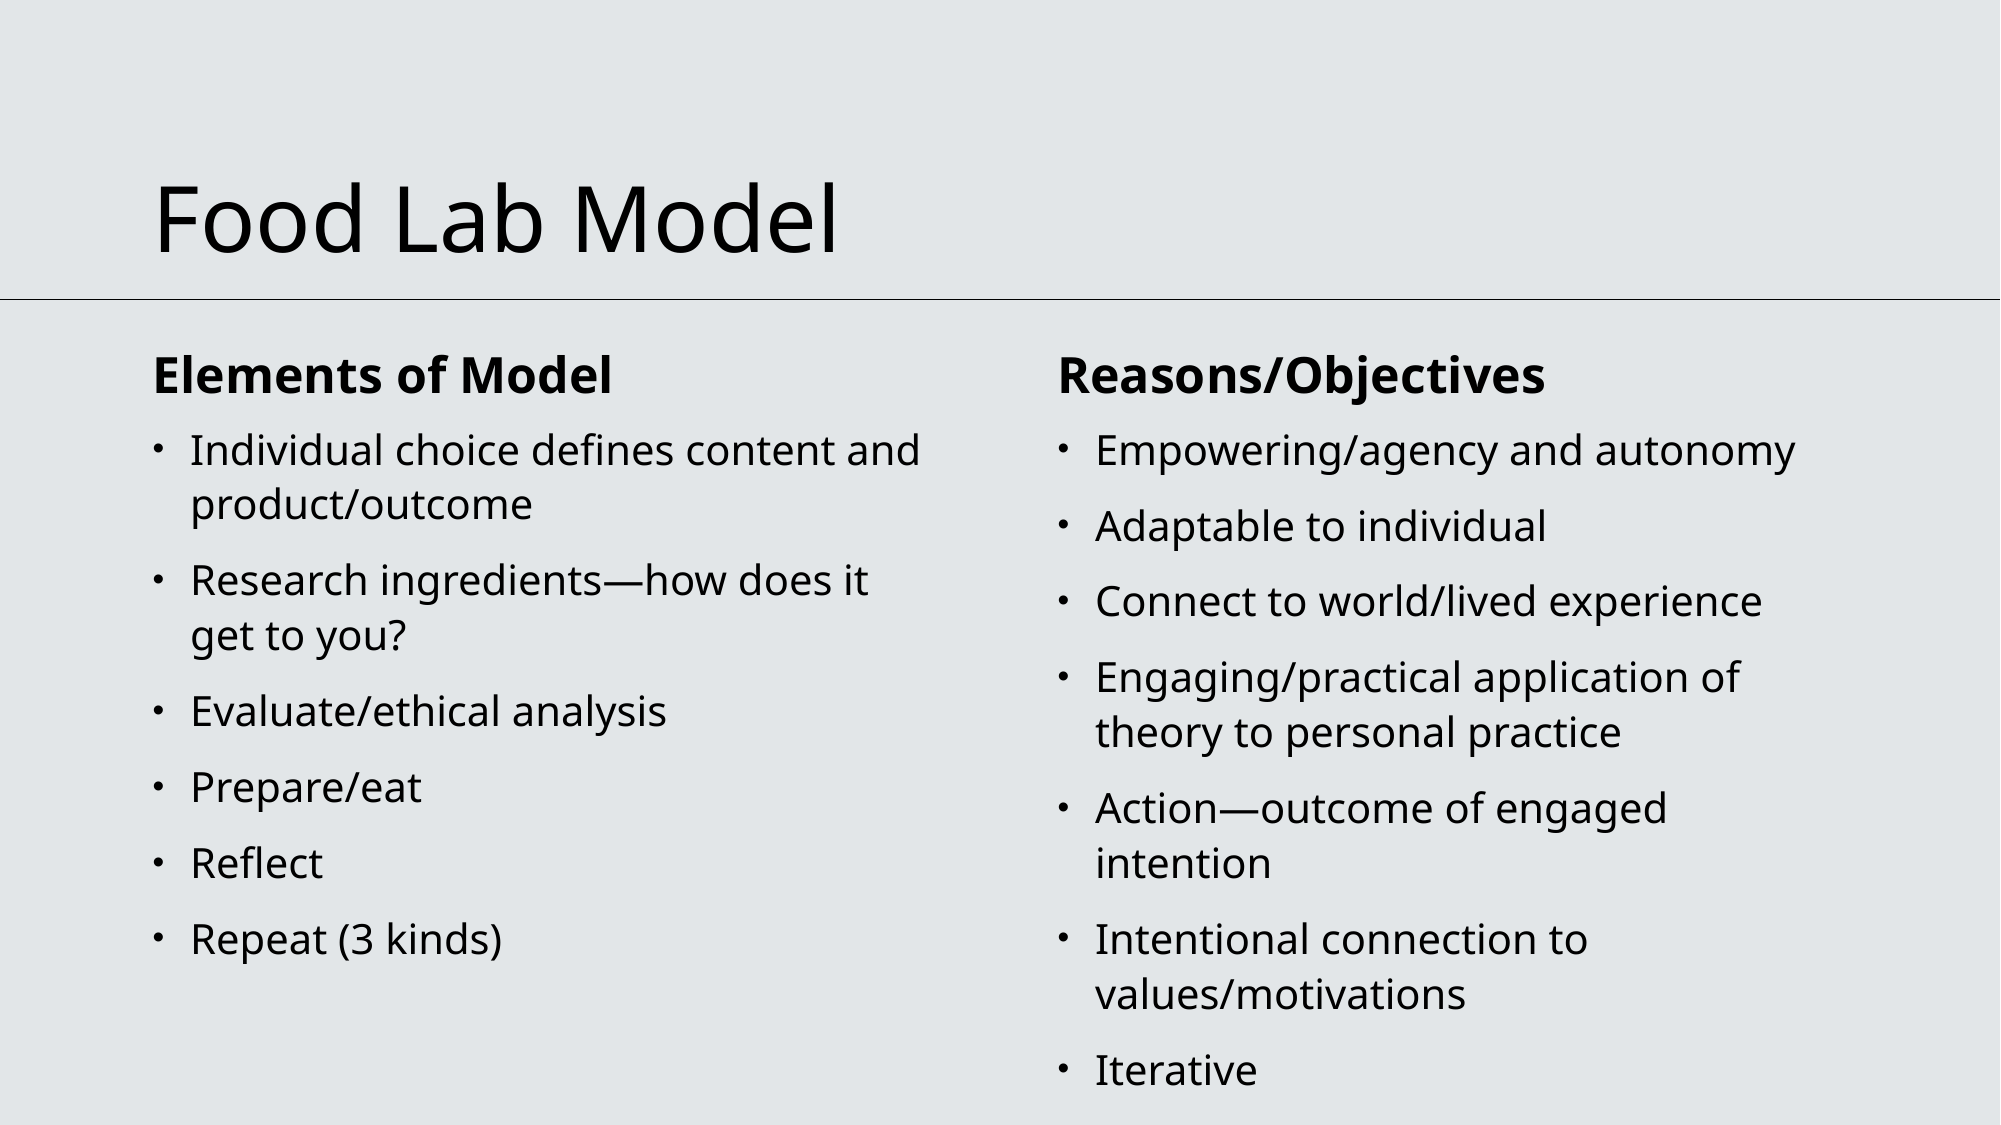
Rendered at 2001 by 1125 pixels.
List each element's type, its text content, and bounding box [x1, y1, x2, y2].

list Individual choice defines content and product/outcome Research ingredients—how does it get to you? Evaluate/ethical analysis Prepare/eat Reflect Repeat (3 kinds) [137, 410, 958, 1016]
list Reasons/Objectives [1042, 299, 1863, 410]
title Food Lab Model [137, 62, 1863, 280]
list Empowering/agency and autonomy Adaptable to individual Connect to world/lived experience Engaging/practical application of theory to personal practice Action—outcome of engaged intention Intentional connection to values/motivations Iterative [1042, 410, 1863, 1016]
list Elements of Model [137, 299, 958, 410]
